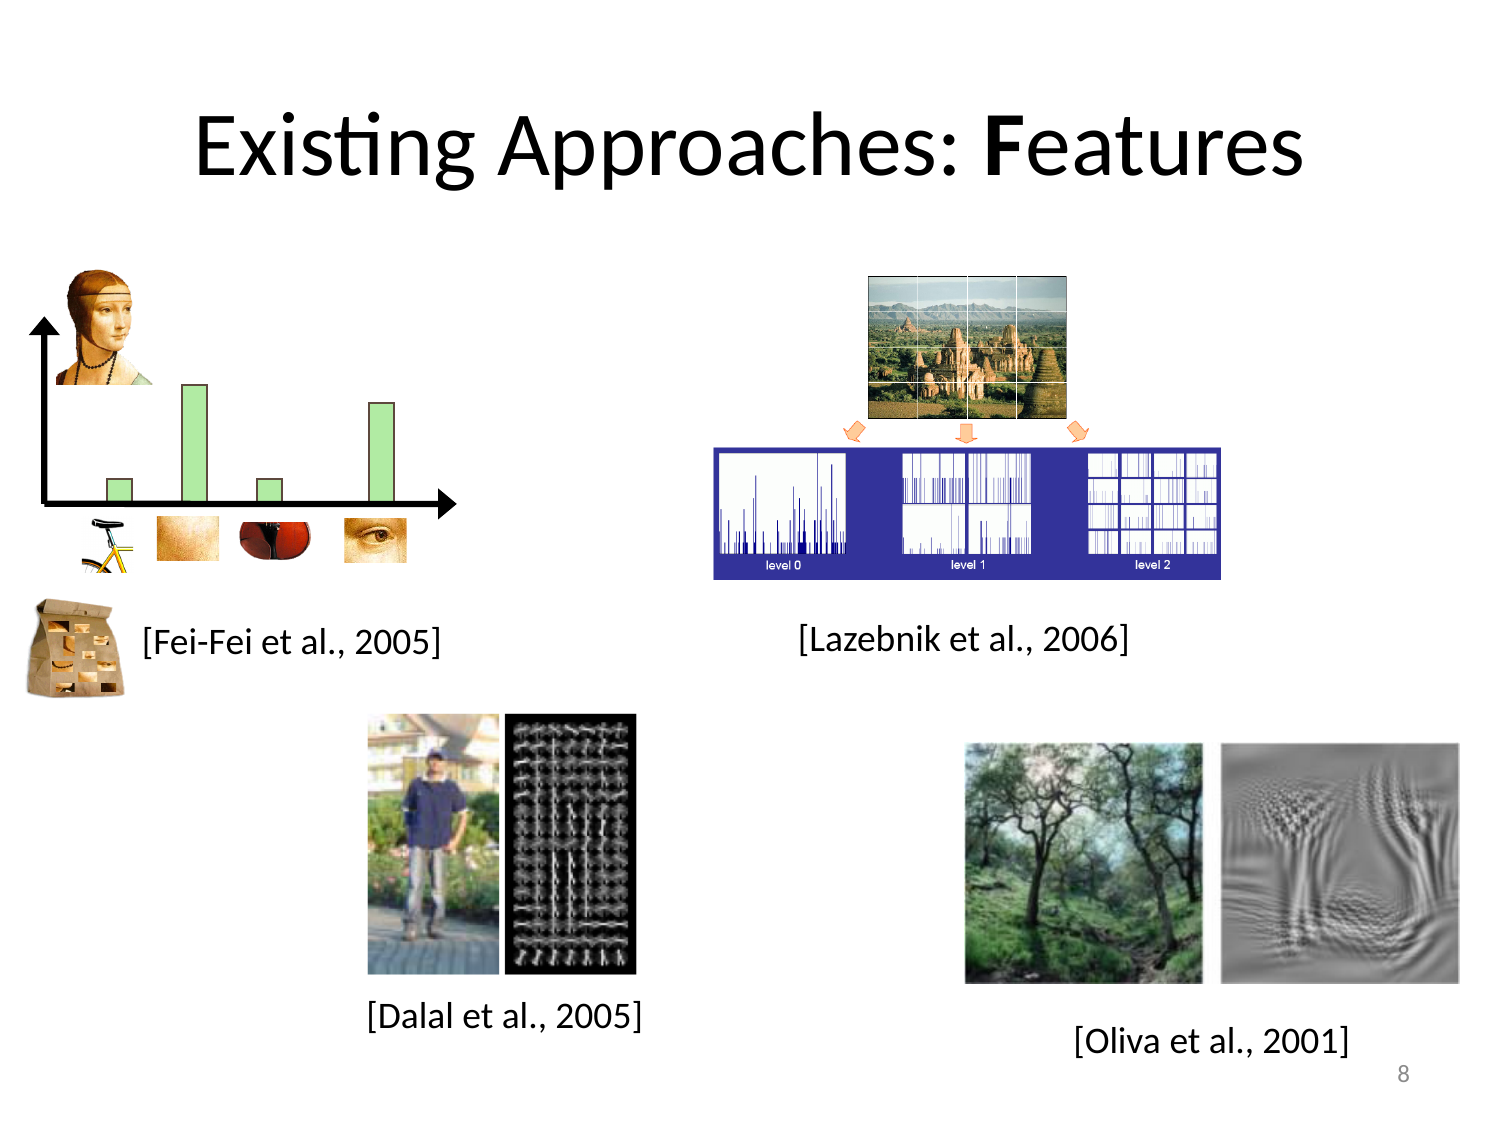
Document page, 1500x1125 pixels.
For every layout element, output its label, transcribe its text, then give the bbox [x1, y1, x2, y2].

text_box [696, 275, 1231, 667]
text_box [349, 700, 660, 1045]
slide_number 8 [1074, 1078, 1425, 1103]
title Existing Approaches: Features [75, 45, 1425, 233]
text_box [963, 742, 1460, 1070]
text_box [17, 266, 457, 702]
